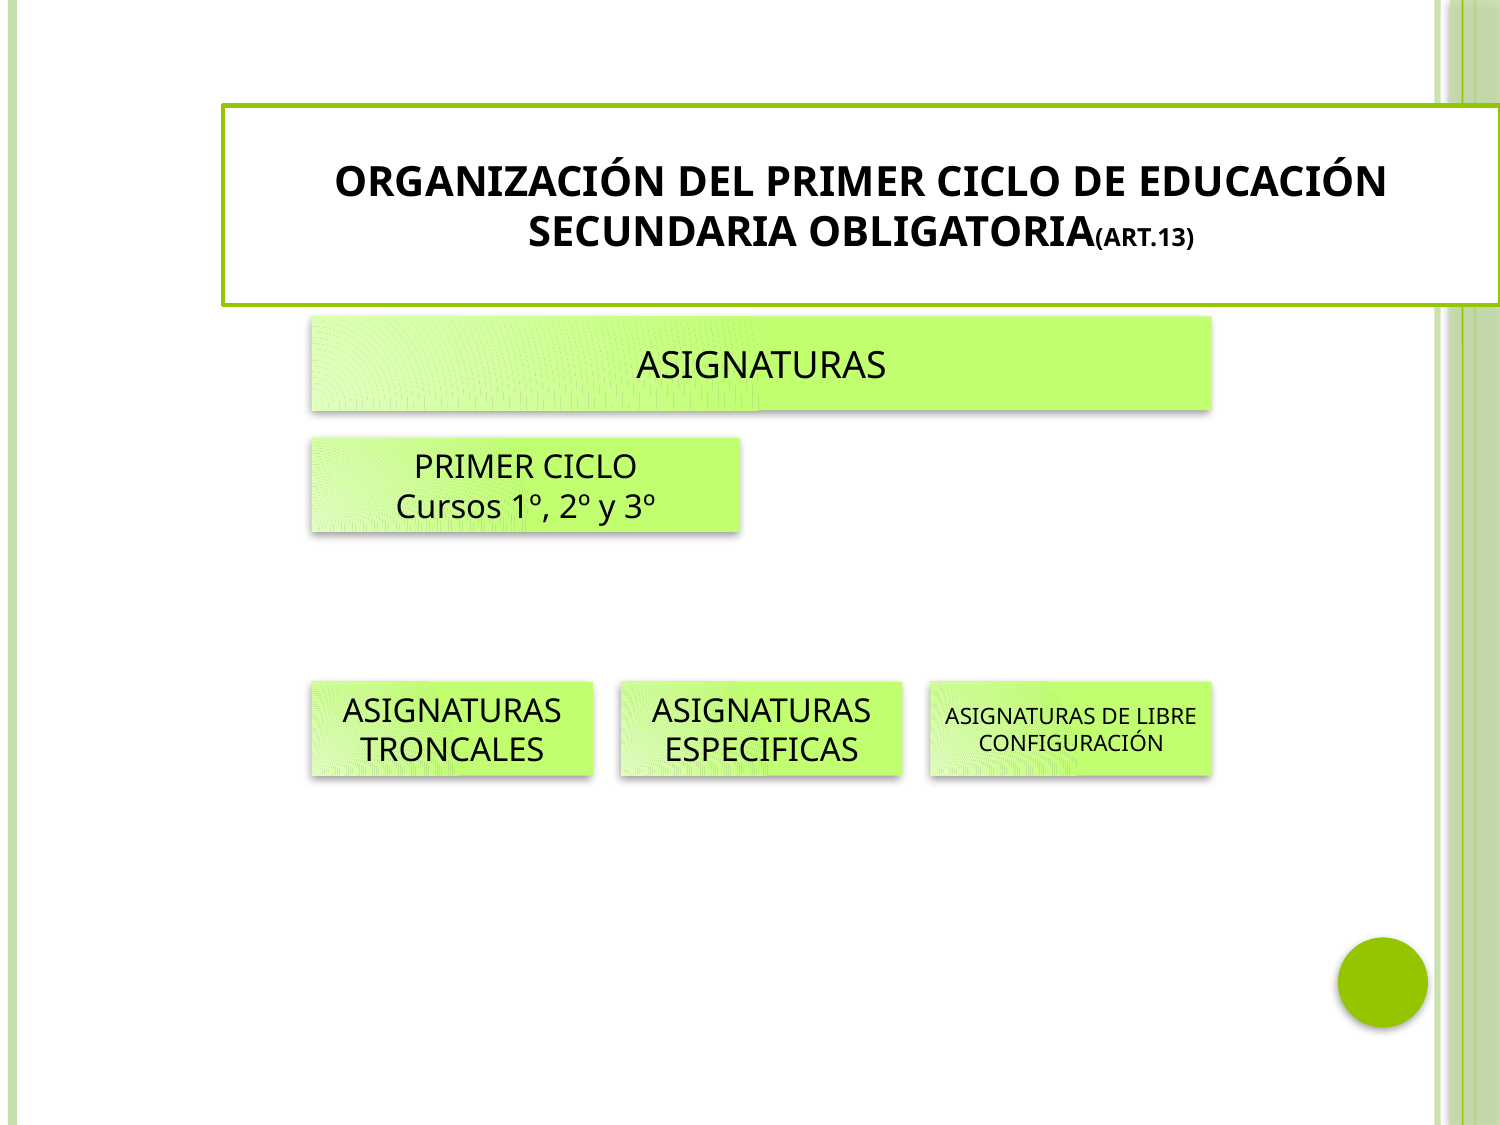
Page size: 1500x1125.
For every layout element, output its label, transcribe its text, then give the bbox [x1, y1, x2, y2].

title ORGANIZACIÓN DEL PRIMER CICLO DE EDUCACIÓN SECUNDARIA OBLIGATORIA(art.13) [221, 103, 1500, 307]
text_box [198, 315, 1325, 1020]
